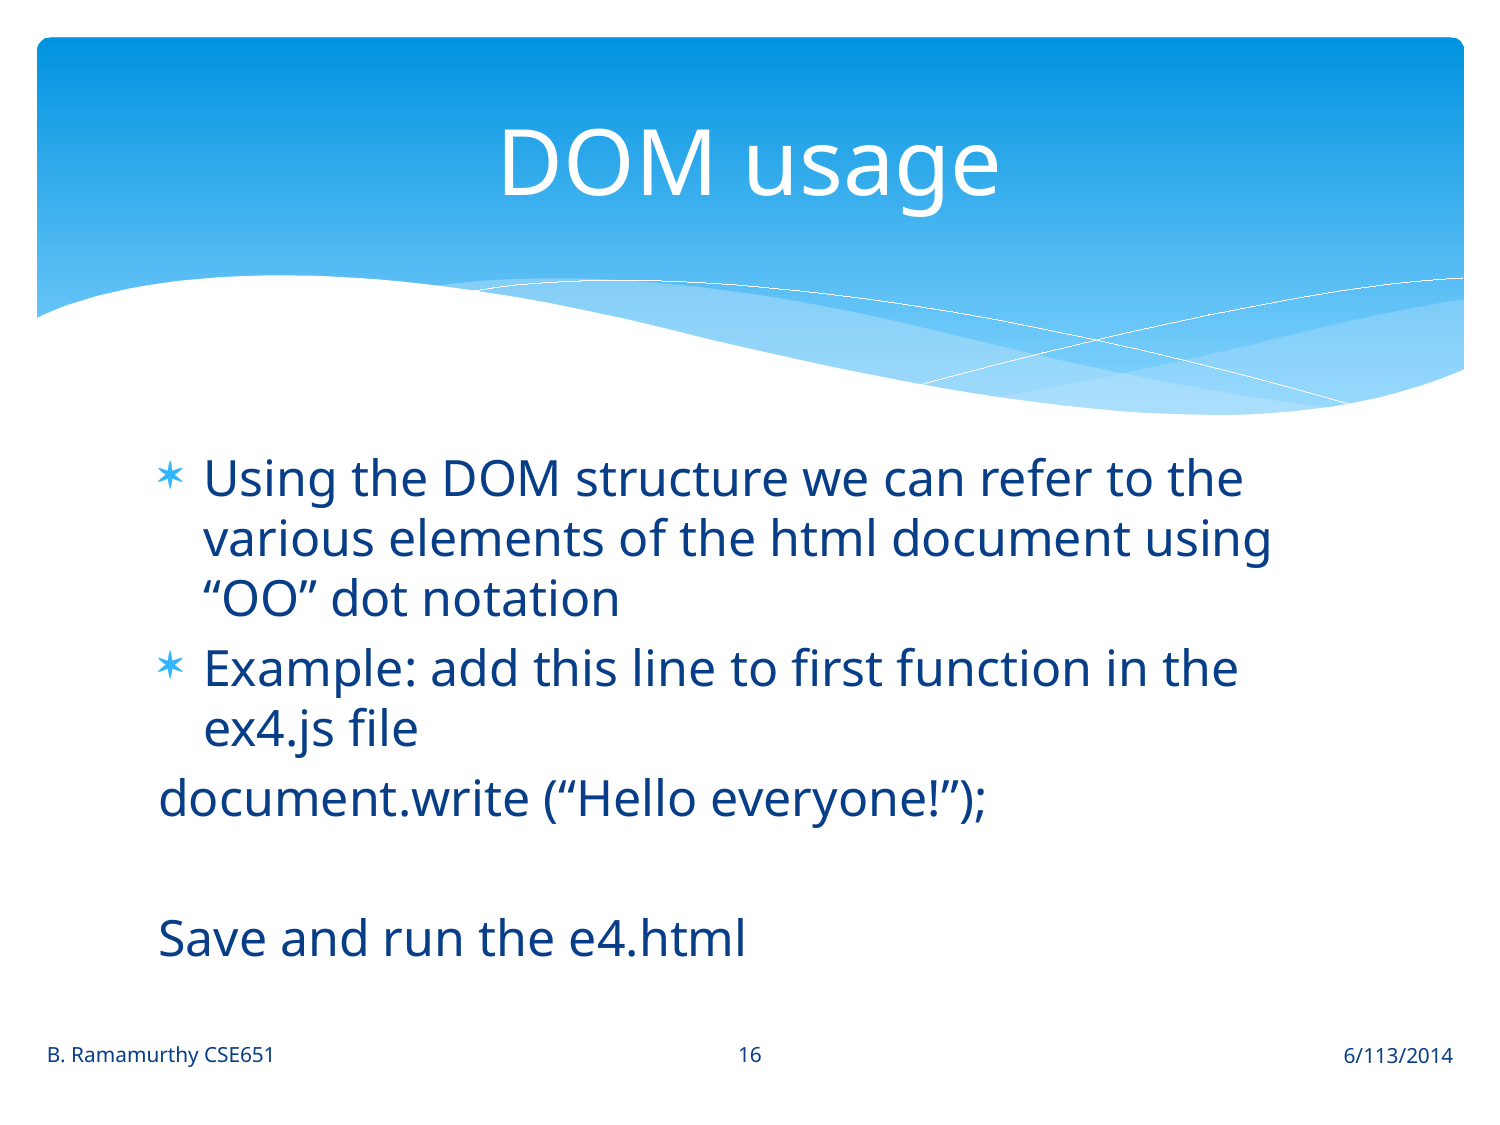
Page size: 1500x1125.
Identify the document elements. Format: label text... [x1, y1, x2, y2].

title DOM usage [75, 55, 1425, 261]
footer B. Ramamurthy CSE651 [31, 1025, 653, 1086]
slide_number 6/113/2014 [847, 1025, 1469, 1086]
slide_number 16 [654, 1025, 846, 1086]
list Using the DOM structure we can refer to the various elements of the html document using “OO” dot notation Example: add this line to first function in the ex4.js file document.write (“Hello everyone!”); Save and run the e4.html [143, 438, 1359, 1005]
